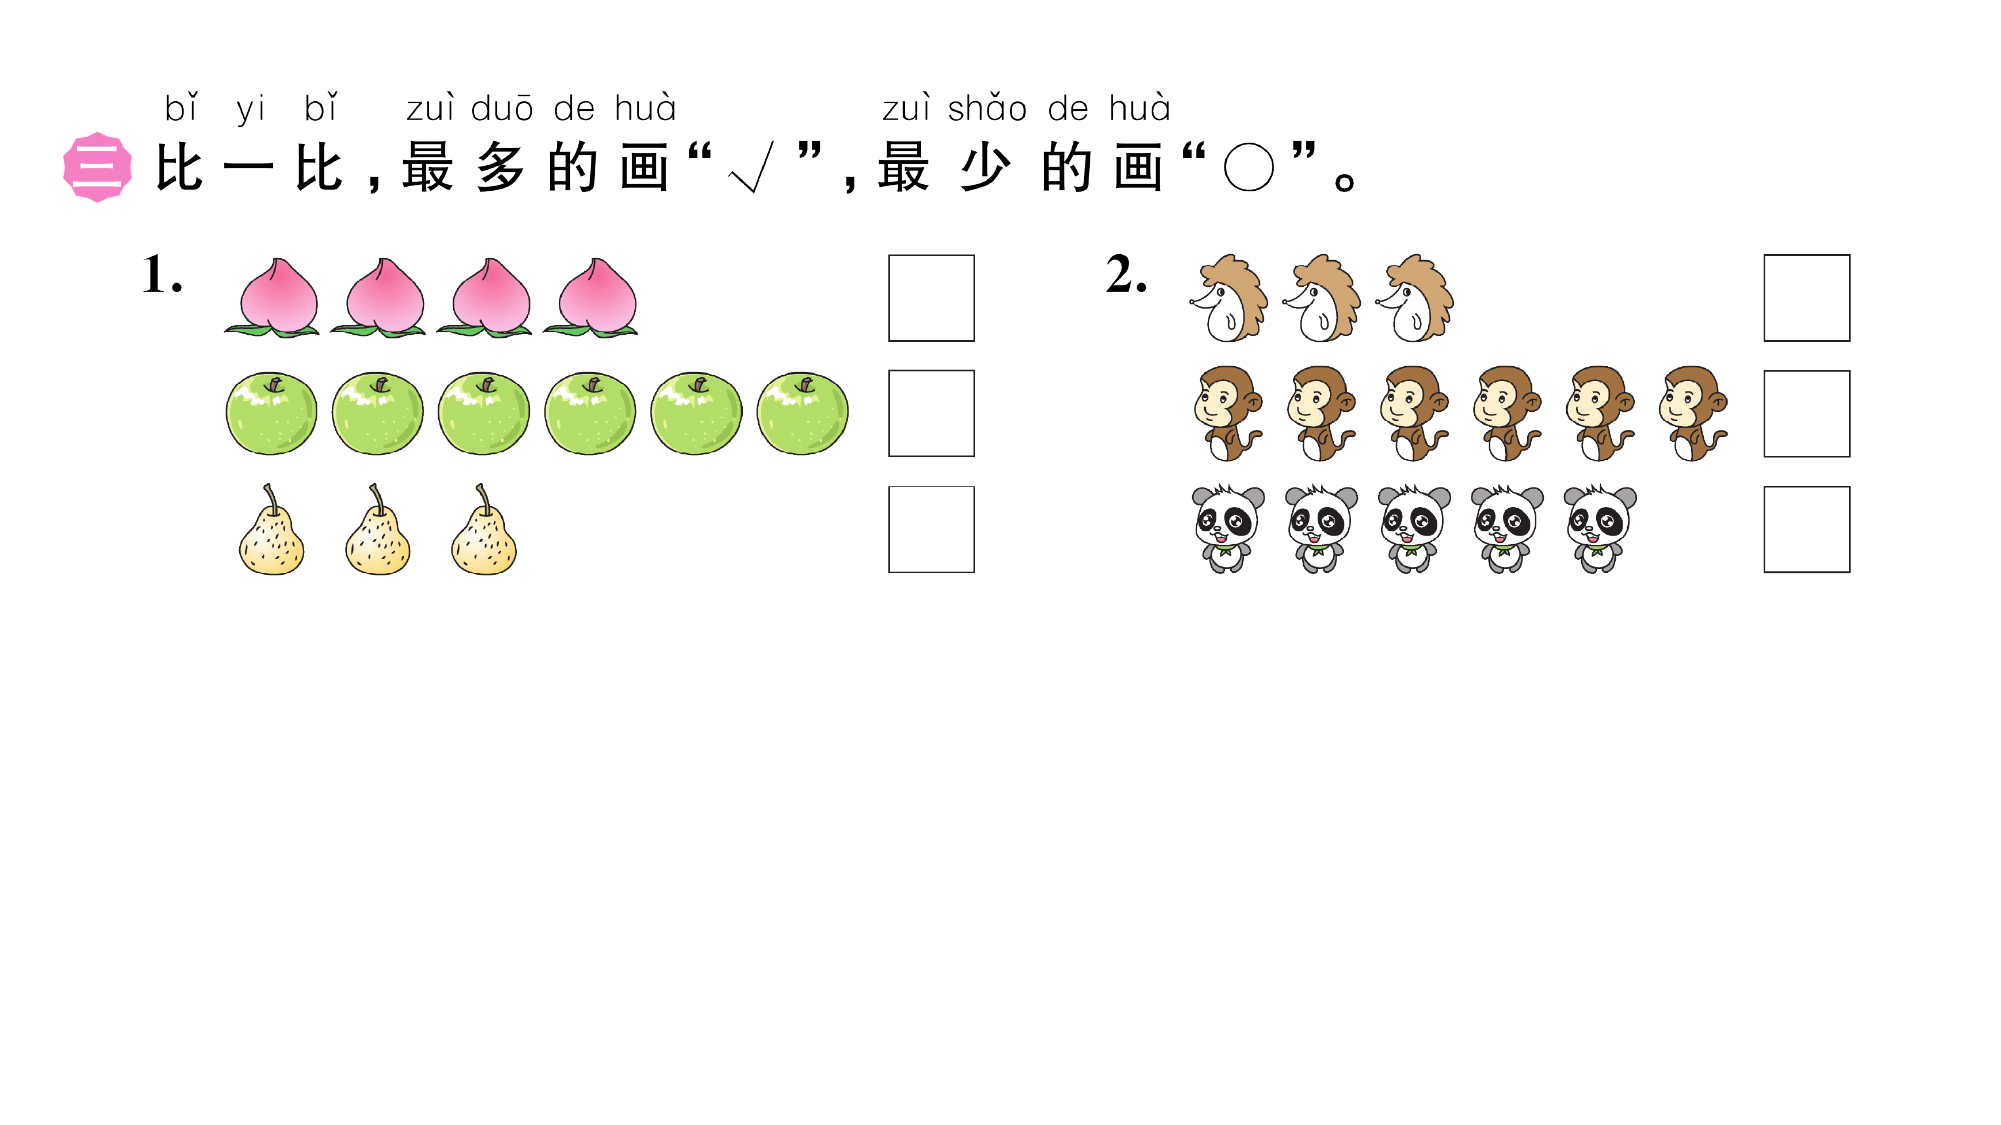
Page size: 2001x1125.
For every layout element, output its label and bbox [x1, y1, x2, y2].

picture [58, 58, 1949, 599]
